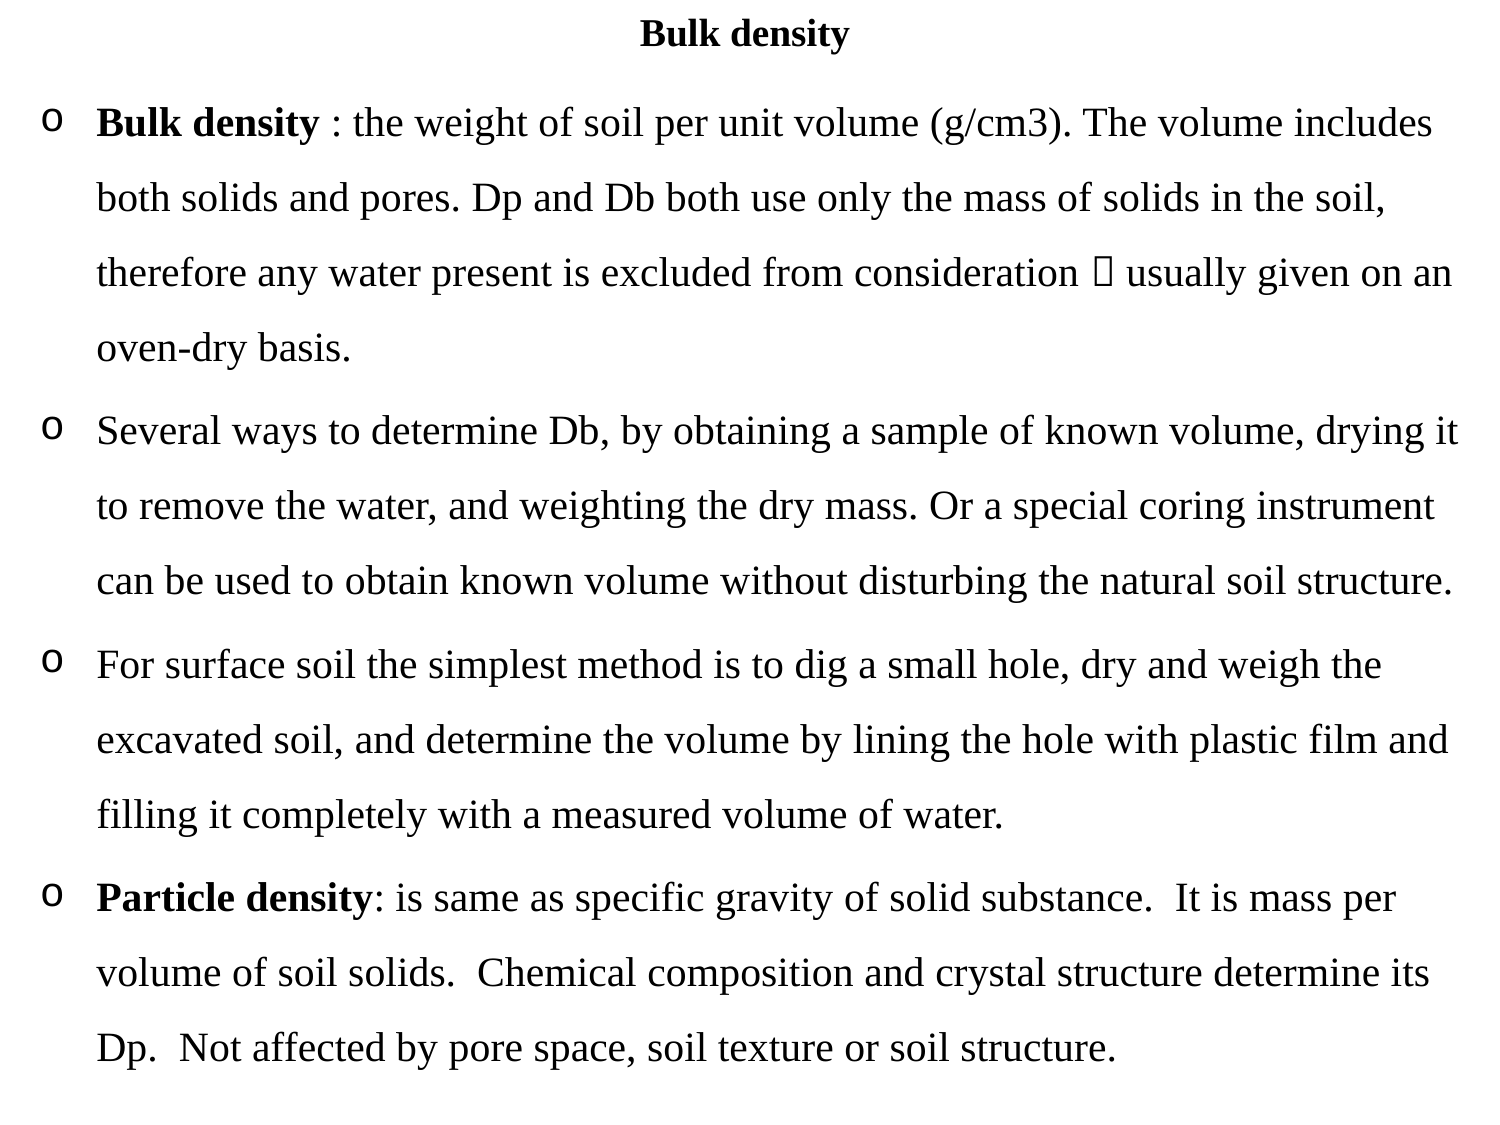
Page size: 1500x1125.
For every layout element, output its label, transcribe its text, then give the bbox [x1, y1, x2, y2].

title Bulk density [75, 0, 1425, 62]
list Bulk density : the weight of soil per unit volume (g/cm3). The volume includes both solids and pores. Dp and Db both use only the mass of solids in the soil, therefore any water present is excluded from consideration  usually given on an oven-dry basis. Several ways to determine Db, by obtaining a sample of known volume, drying it to remove the water, and weighting the dry mass. Or a special coring instrument can be used to obtain known volume without disturbing the natural soil structure. For surface soil the simplest method is to dig a small hole, dry and weigh the excavated soil, and determine the volume by lining the hole with plastic film and filling it completely with a measured volume of water. Particle density: is same as specific gravity of solid substance. It is mass per volume of soil solids. Chemical composition and crystal structure determine its Dp. Not affected by pore space, soil texture or soil structure. [24, 62, 1500, 1125]
